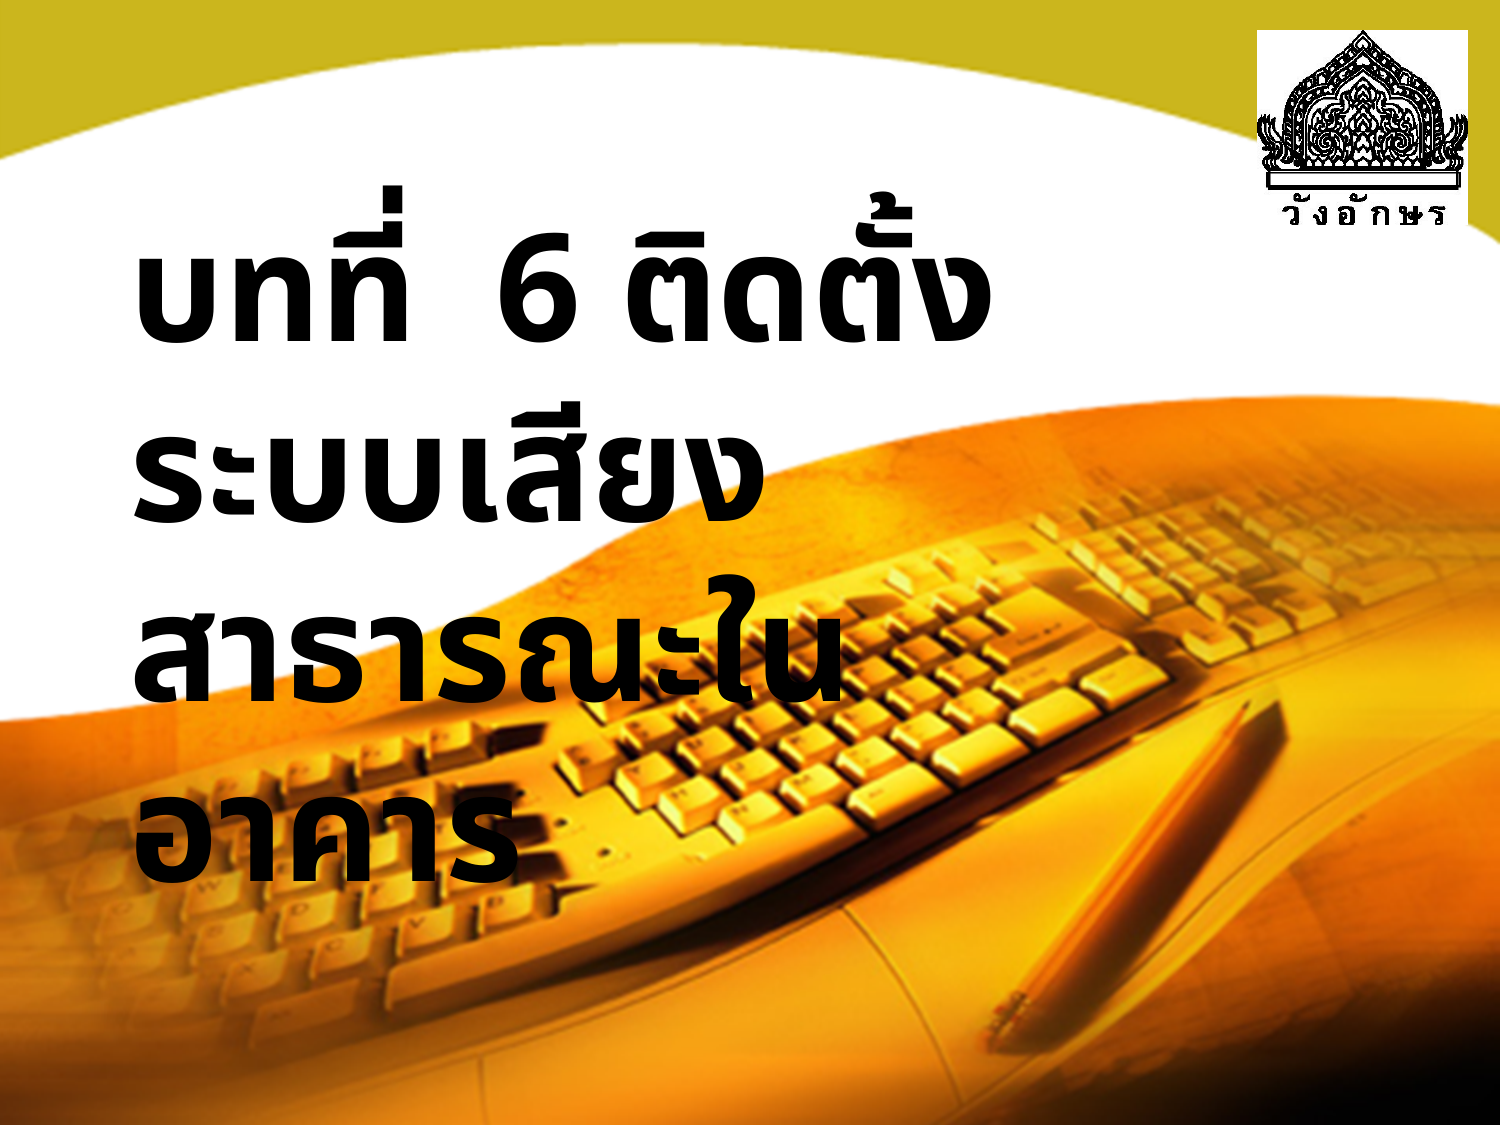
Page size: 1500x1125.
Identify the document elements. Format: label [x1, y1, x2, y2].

picture [1257, 30, 1469, 226]
list [0, 0, 1500, 1125]
